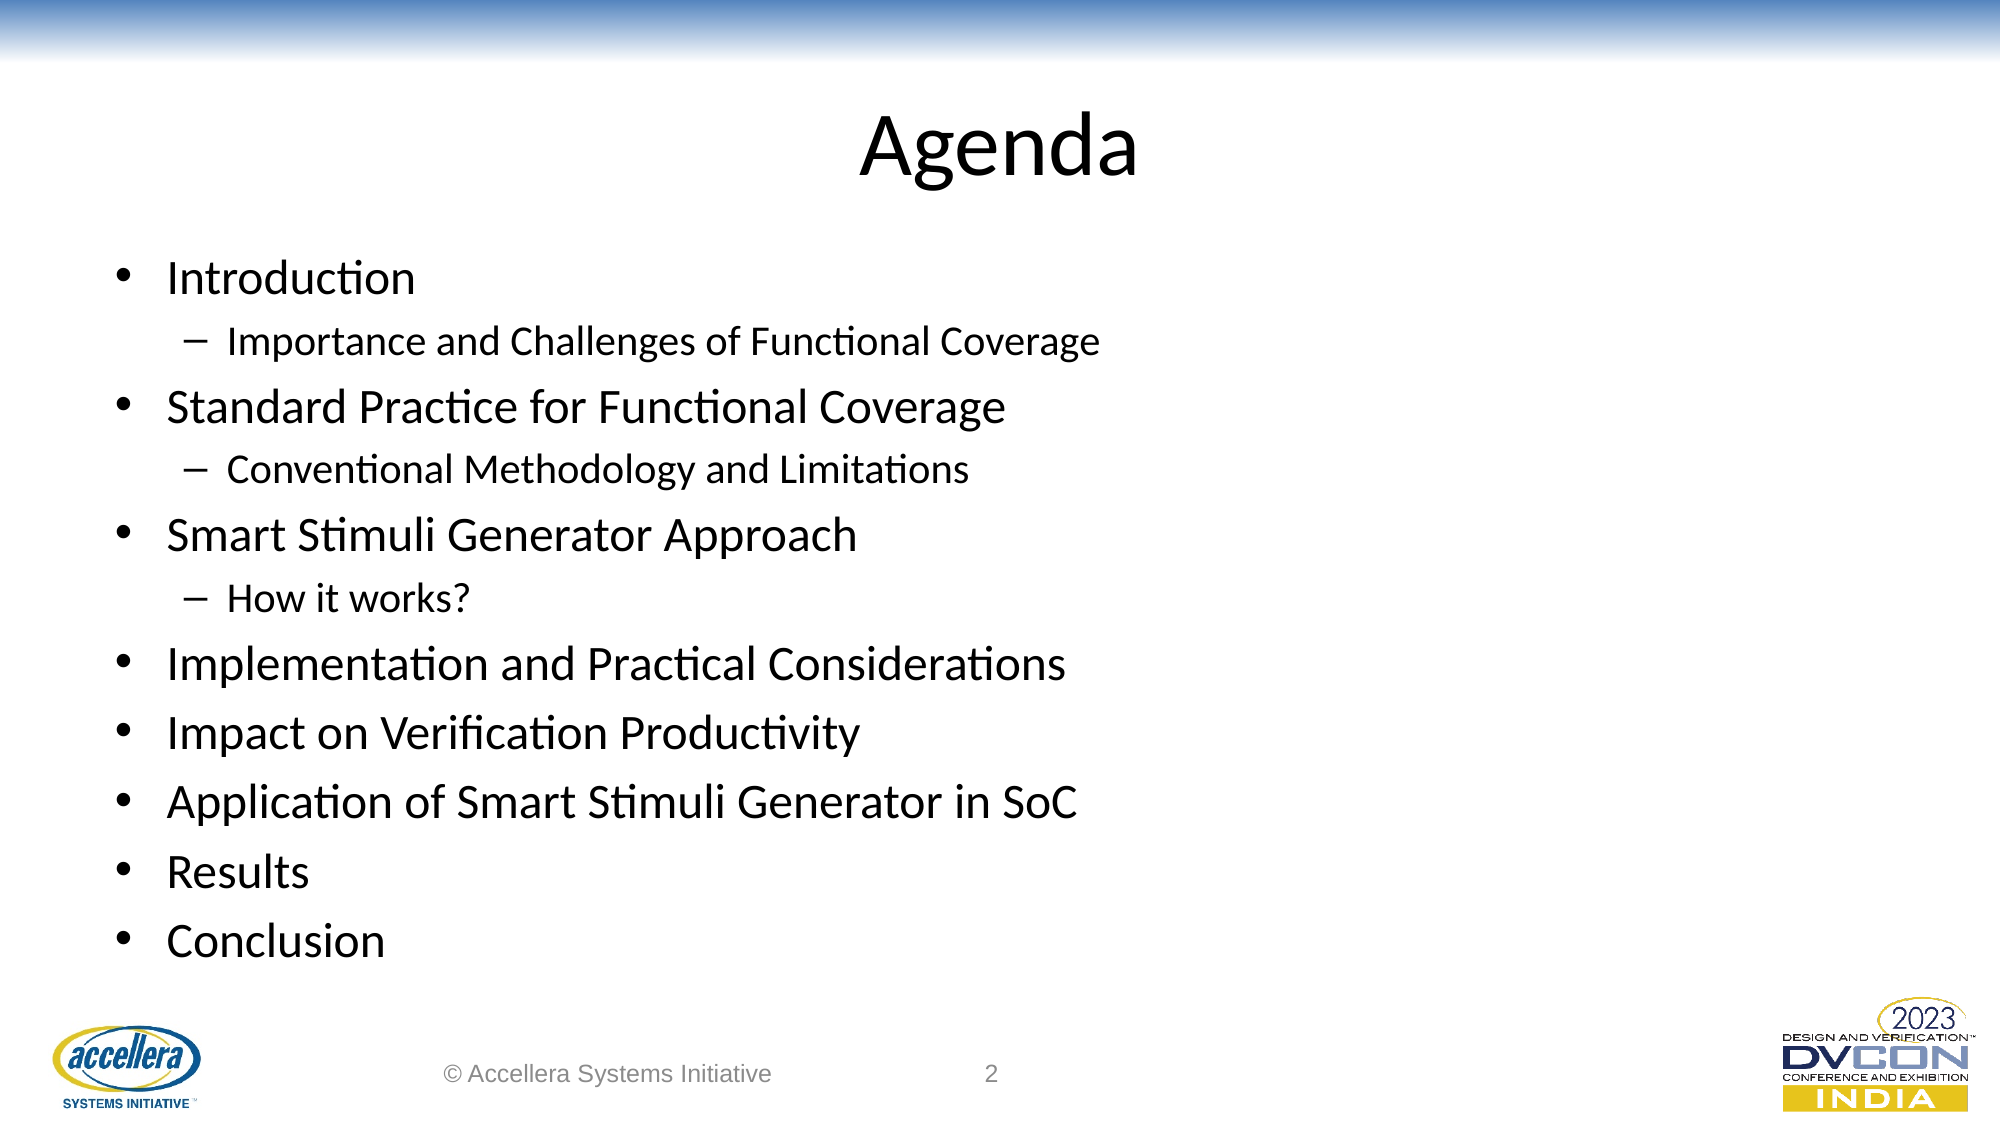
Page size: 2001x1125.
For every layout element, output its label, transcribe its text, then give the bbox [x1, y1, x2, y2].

picture [1782, 996, 1976, 1112]
title Agenda [99, 45, 1900, 233]
slide_number 2 [800, 1042, 1184, 1103]
list Introduction Importance and Challenges of Functional Coverage Standard Practice for Functional Coverage Conventional Methodology and Limitations Smart Stimuli Generator Approach How it works? Implementation and Practical Considerations Impact on Verification Productivity Application of Smart Stimuli Generator in SoC Results Conclusion [99, 237, 1900, 975]
picture [48, 1021, 204, 1112]
footer © Accellera Systems Initiative [366, 1042, 800, 1103]
